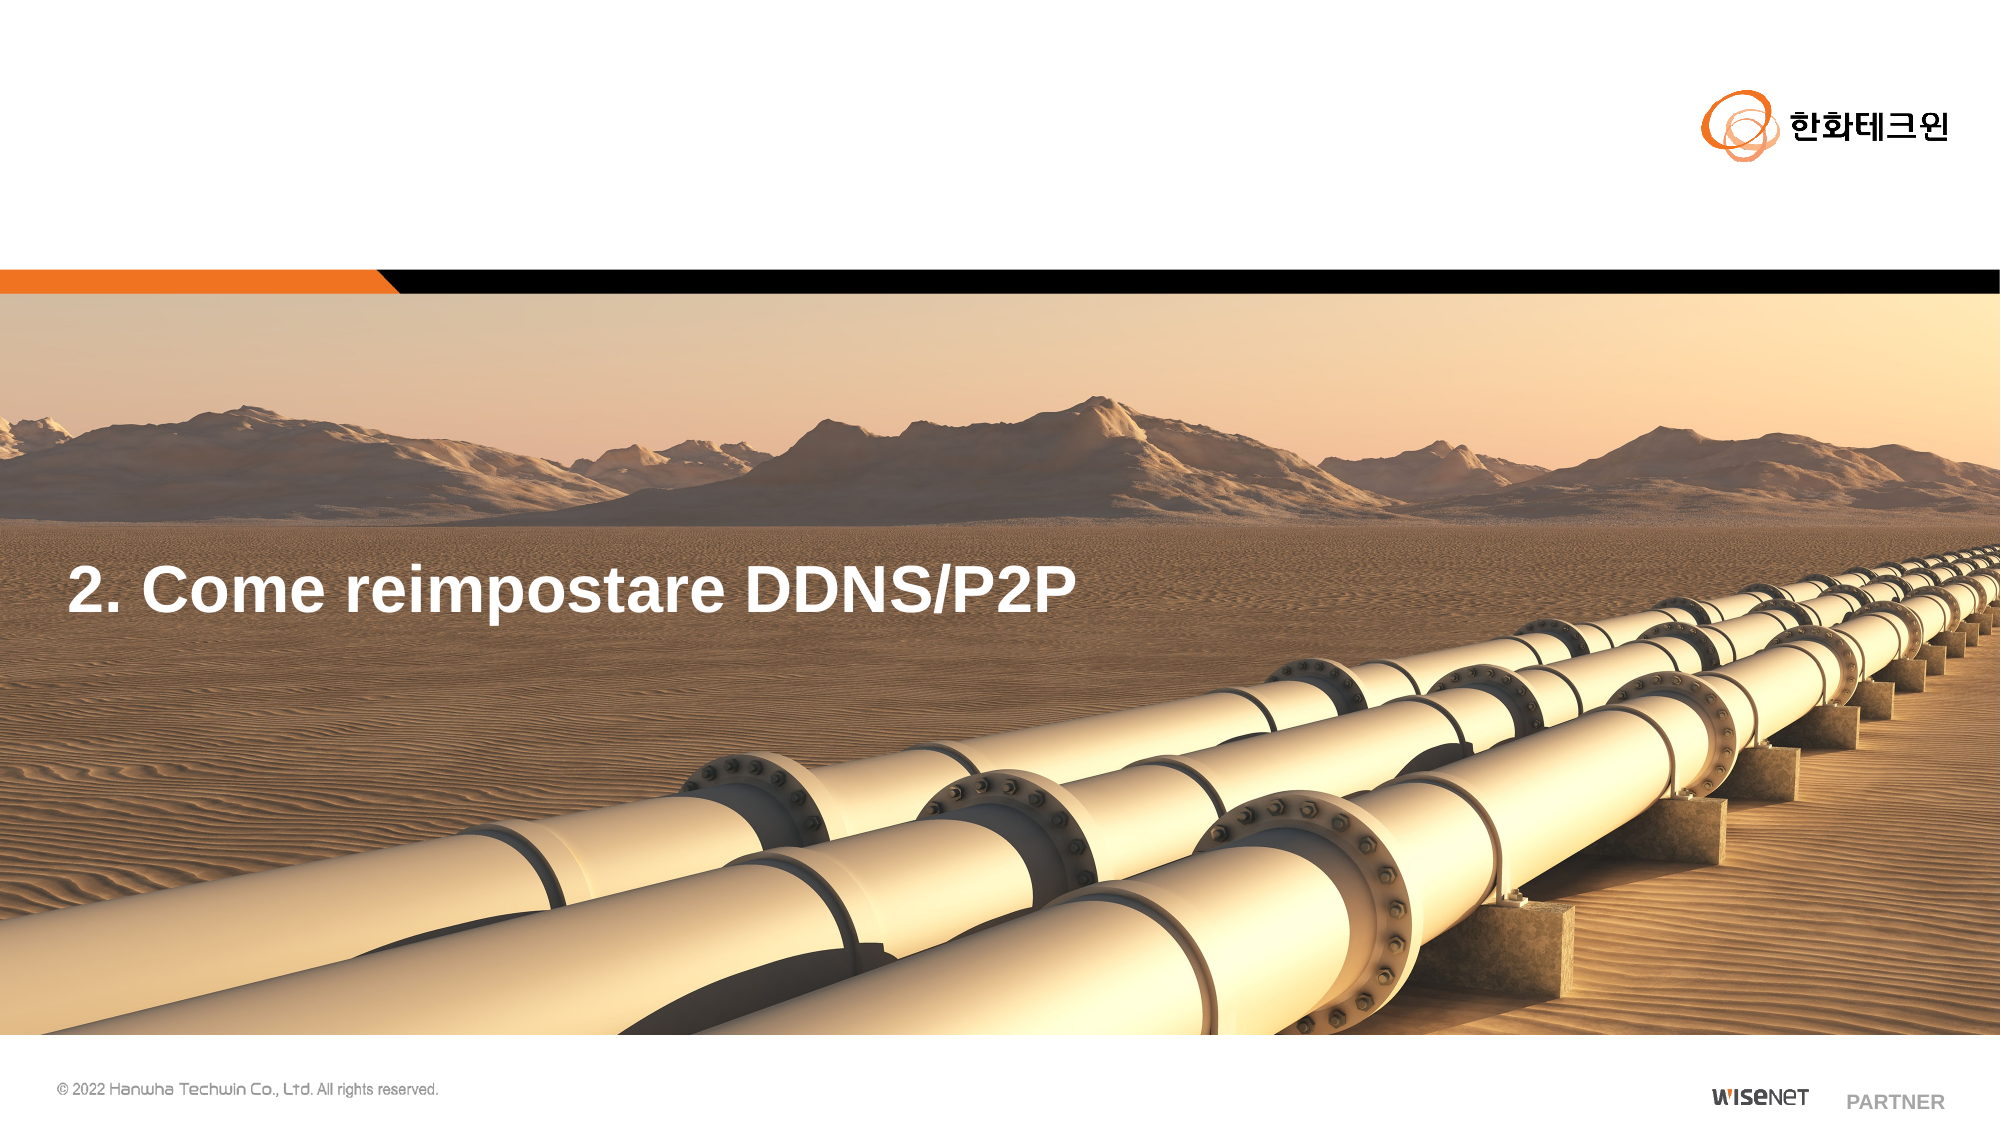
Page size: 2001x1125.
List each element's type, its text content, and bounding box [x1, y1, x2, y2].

picture [1701, 90, 1947, 162]
text_box 2. Come reimpostare DDNS/P2P [52, 546, 1168, 725]
picture [0, 269, 2000, 1035]
picture [1712, 1089, 1809, 1105]
text_box PARTNER [1815, 1076, 1945, 1124]
picture [57, 1082, 438, 1098]
